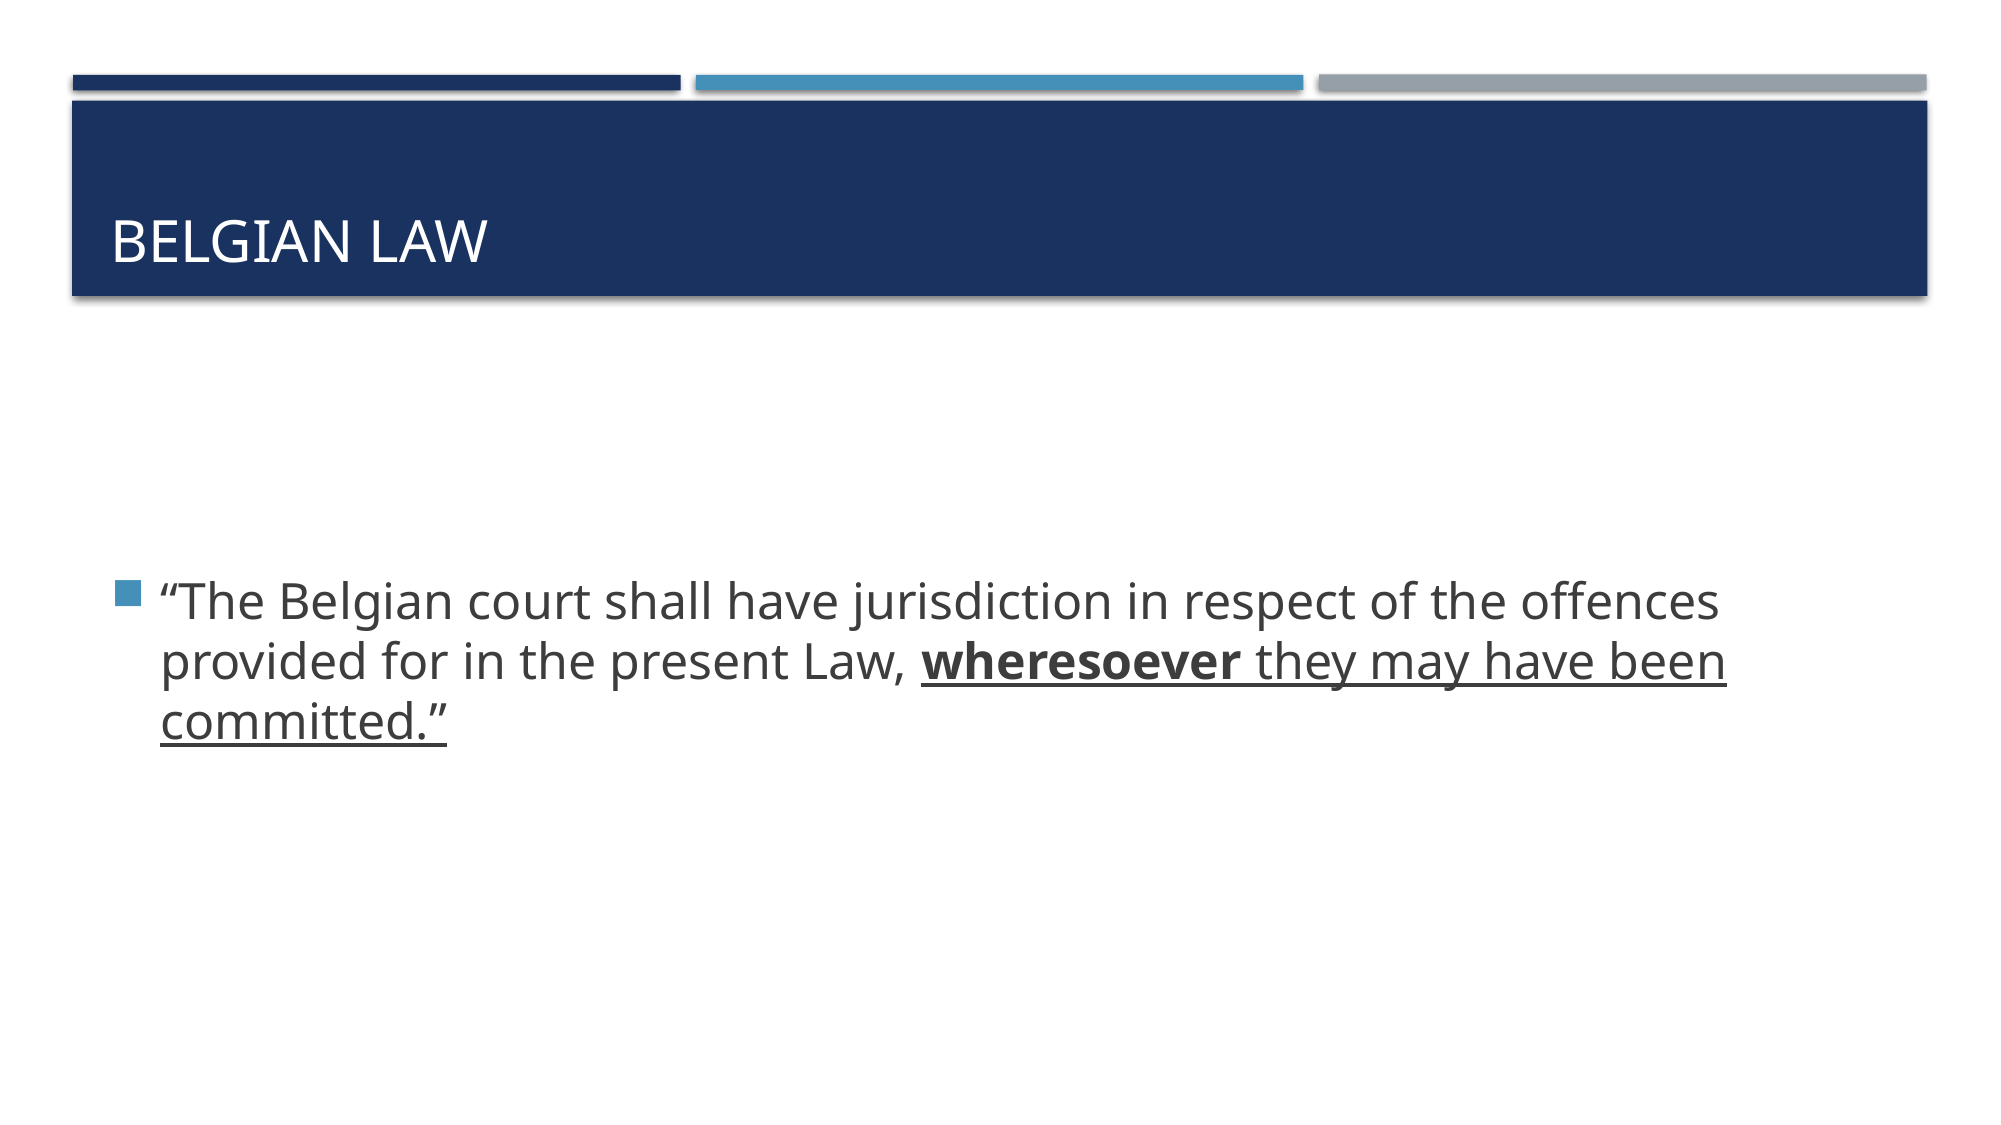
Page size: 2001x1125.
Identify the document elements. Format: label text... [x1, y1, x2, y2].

title Belgian law [95, 115, 1905, 282]
list “The Belgian court shall have jurisdiction in respect of the offences provided for in the present Law, wheresoever they may have been committed.” [95, 357, 1905, 962]
